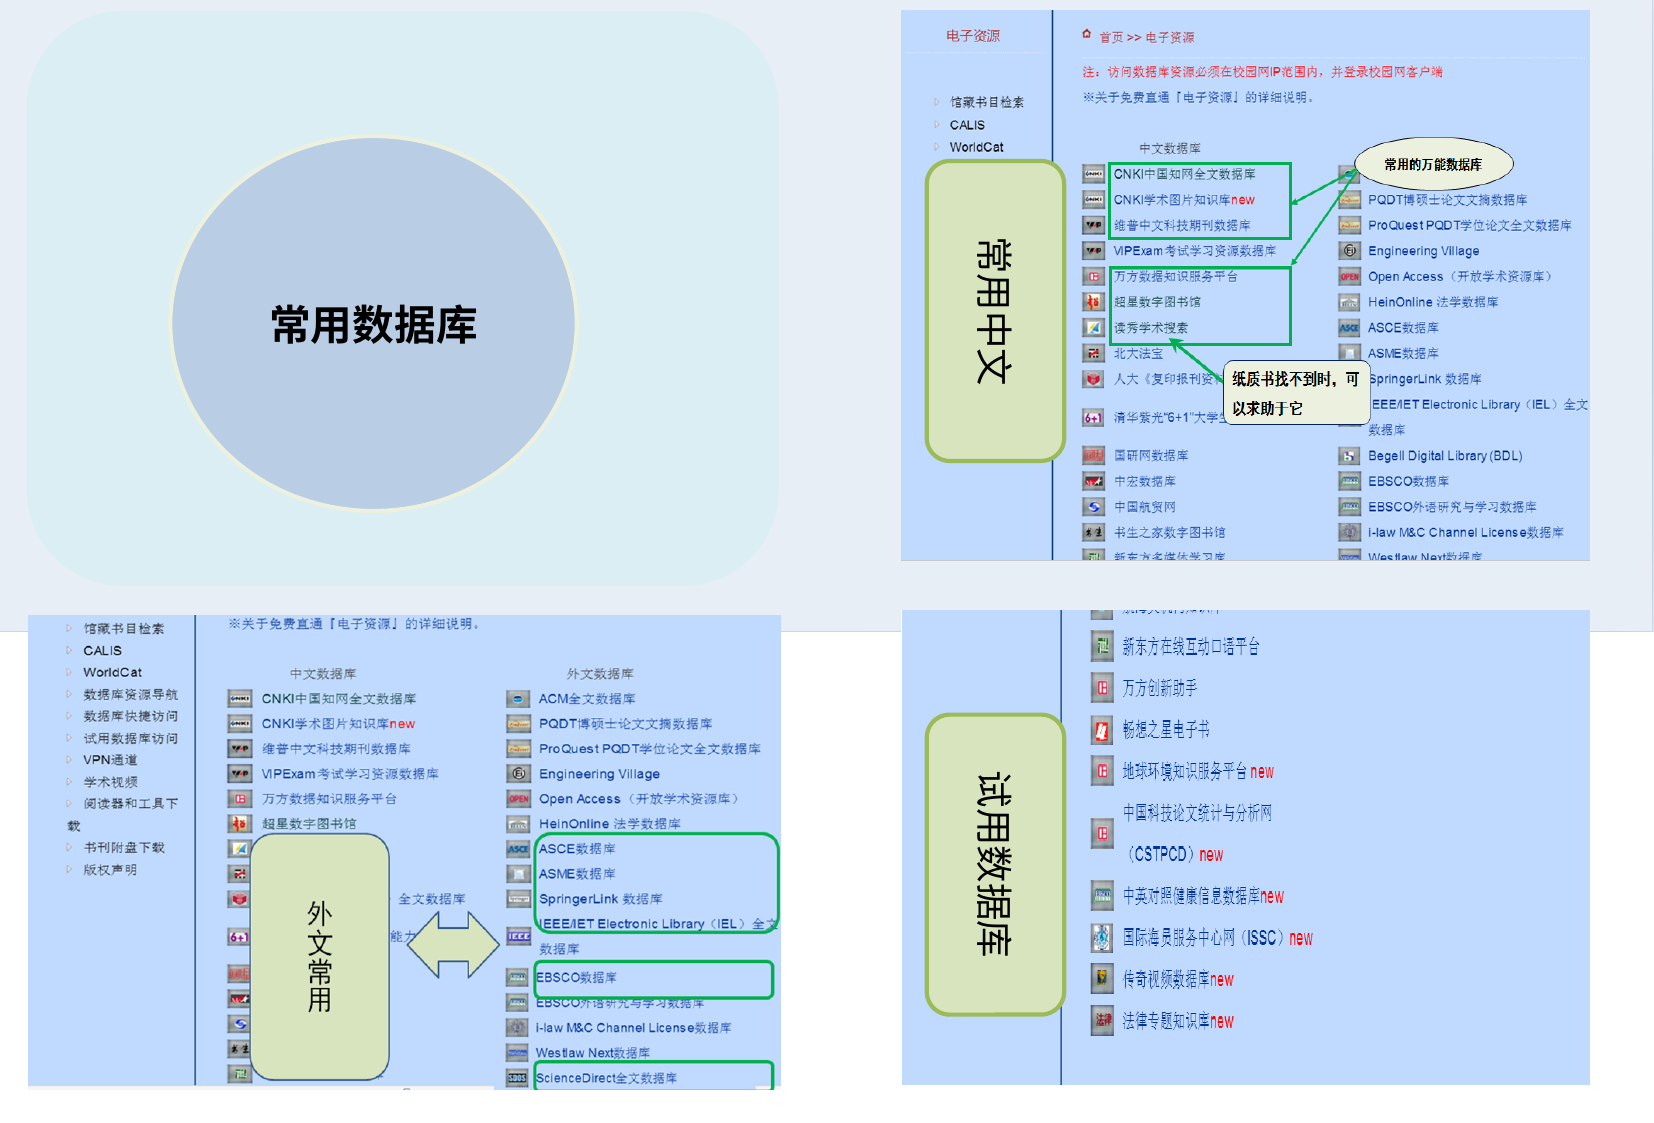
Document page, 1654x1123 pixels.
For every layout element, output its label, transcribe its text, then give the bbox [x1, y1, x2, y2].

text_box 常用数据库 [168, 133, 579, 514]
picture [0, 0, 1654, 1090]
text_box [24, 8, 781, 589]
